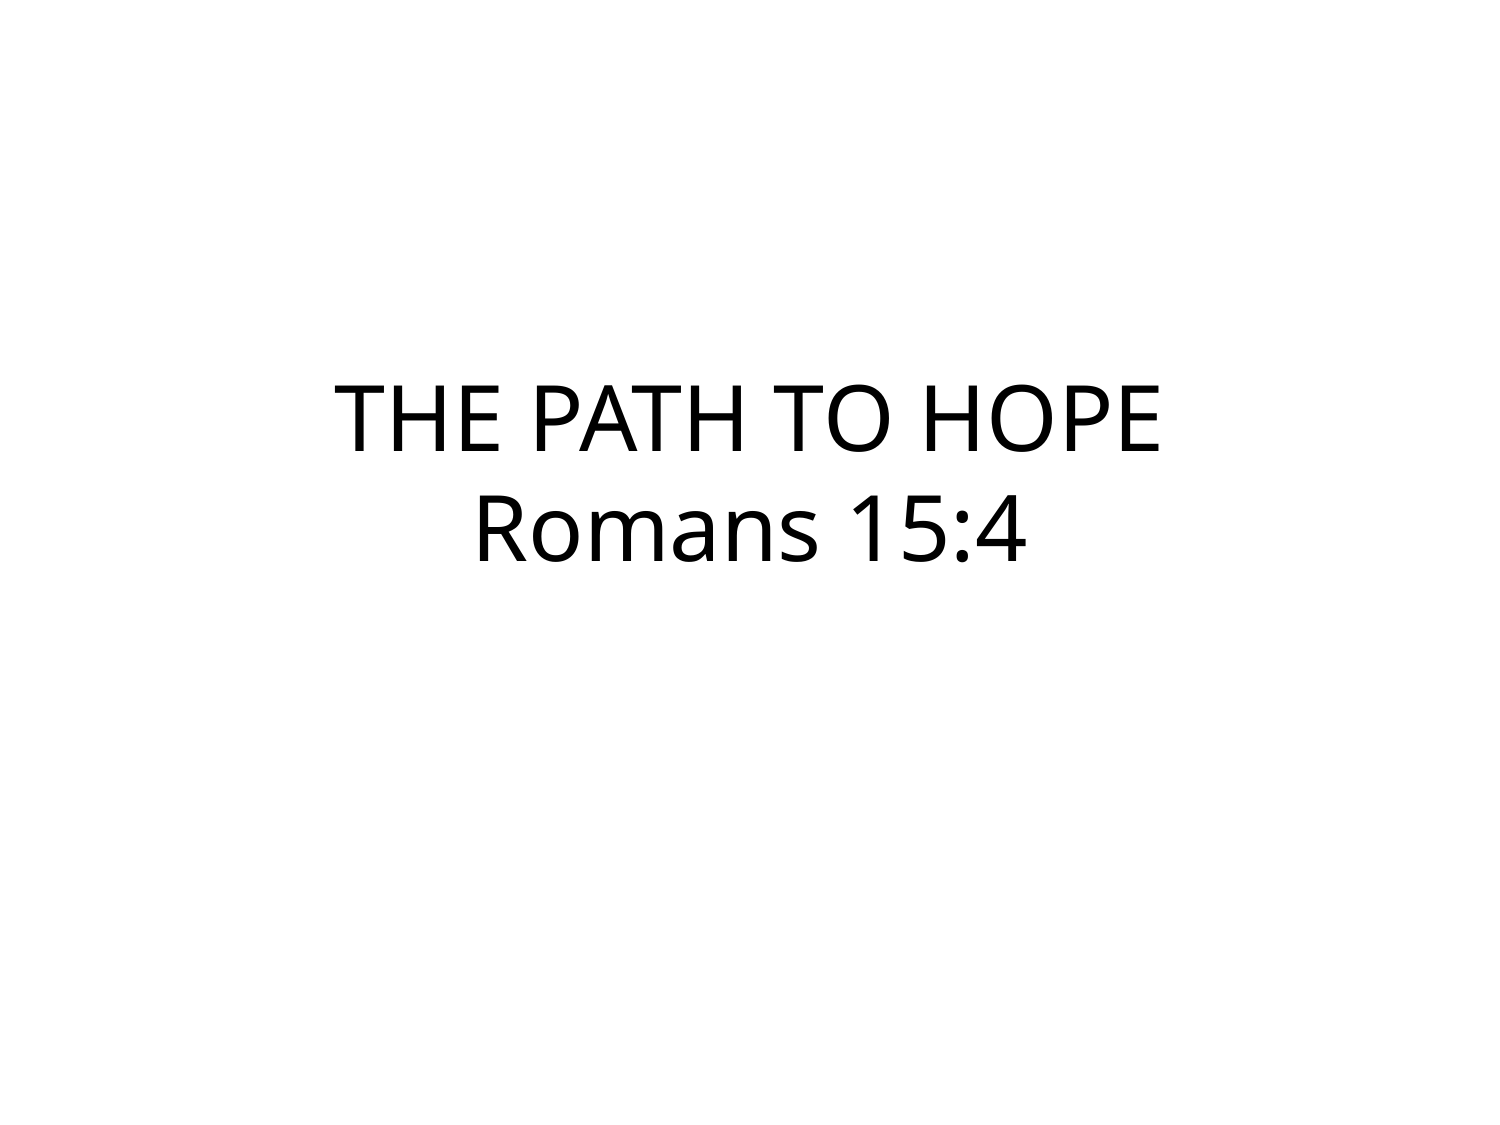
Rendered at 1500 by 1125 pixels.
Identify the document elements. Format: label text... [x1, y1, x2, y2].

title THE PATH TO HOPE Romans 15:4 [112, 349, 1388, 591]
